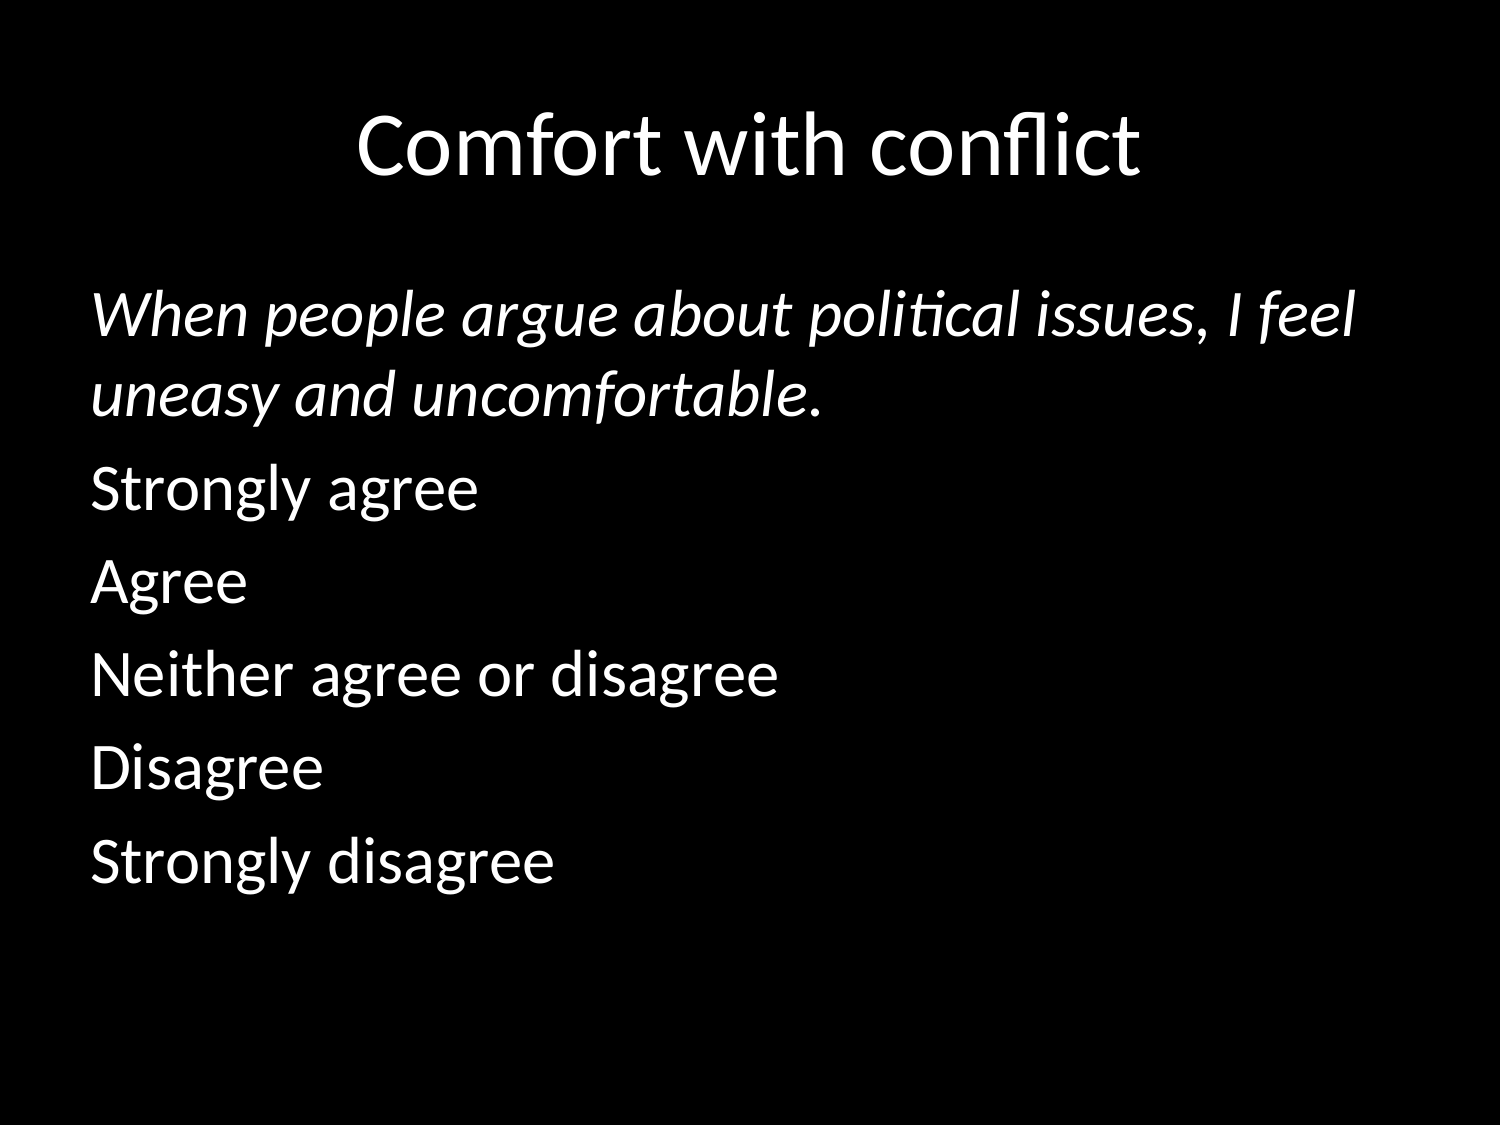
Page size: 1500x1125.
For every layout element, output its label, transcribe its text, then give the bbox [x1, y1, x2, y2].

title Comfort with conflict [75, 45, 1425, 233]
list When people argue about political issues, I feel uneasy and uncomfortable. Strongly agree Agree Neither agree or disagree Disagree Strongly disagree [75, 262, 1425, 1005]
